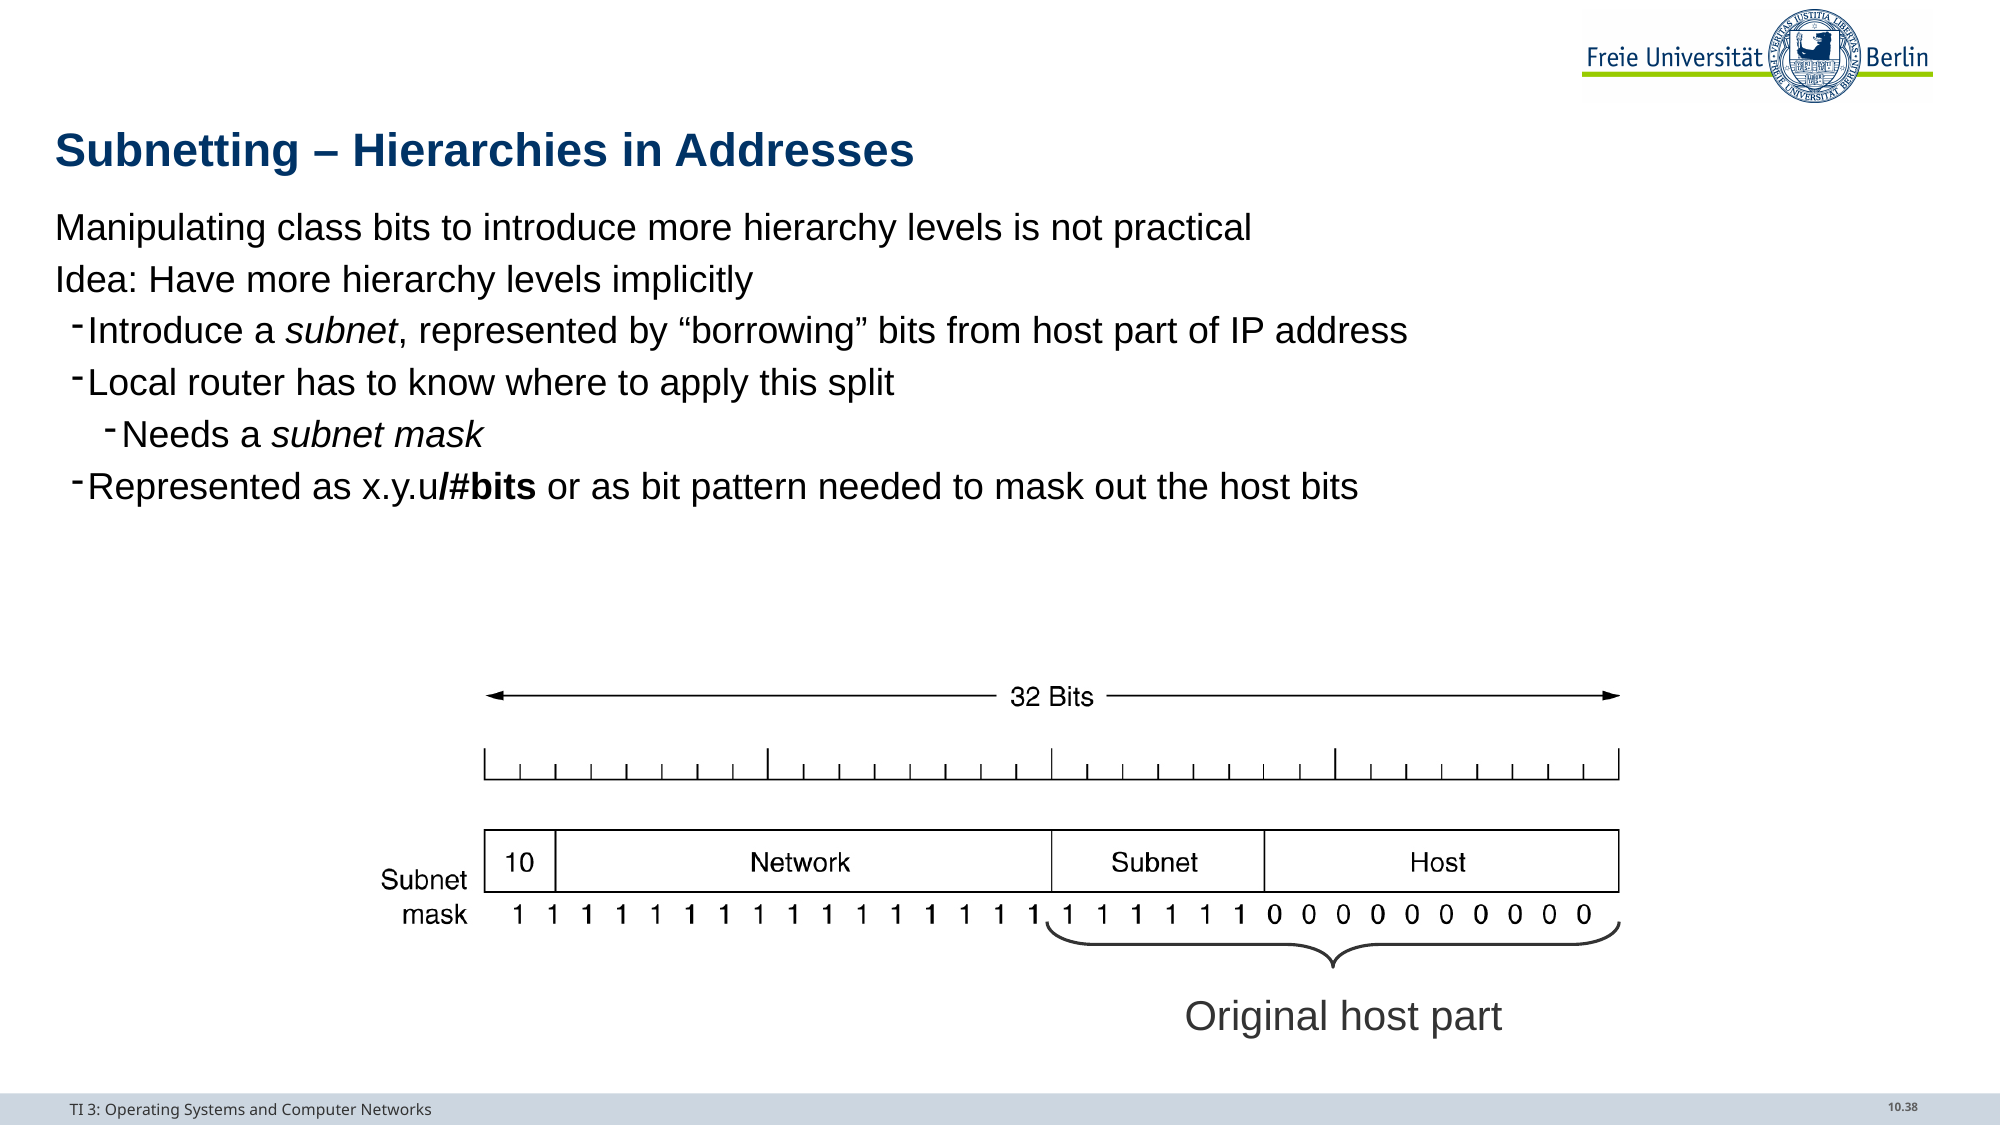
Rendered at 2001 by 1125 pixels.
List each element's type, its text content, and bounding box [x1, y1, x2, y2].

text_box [380, 680, 1620, 1048]
title Subnetting – Hierarchies in Addresses [54, 117, 1946, 188]
list Manipulating class bits to introduce more hierarchy levels is not practical Idea: Have more hierarchy levels implicitly Introduce a subnet, represented by “borrowing” bits from host part of IP address Local router has to know where to apply this split Needs a subnet mask Represented as x.y.u/#bits or as bit pattern needed to mask out the host bits [54, 201, 1946, 1064]
picture [1582, 9, 1933, 103]
footer TI 3: Operating Systems and Computer Networks [54, 1091, 1363, 1125]
